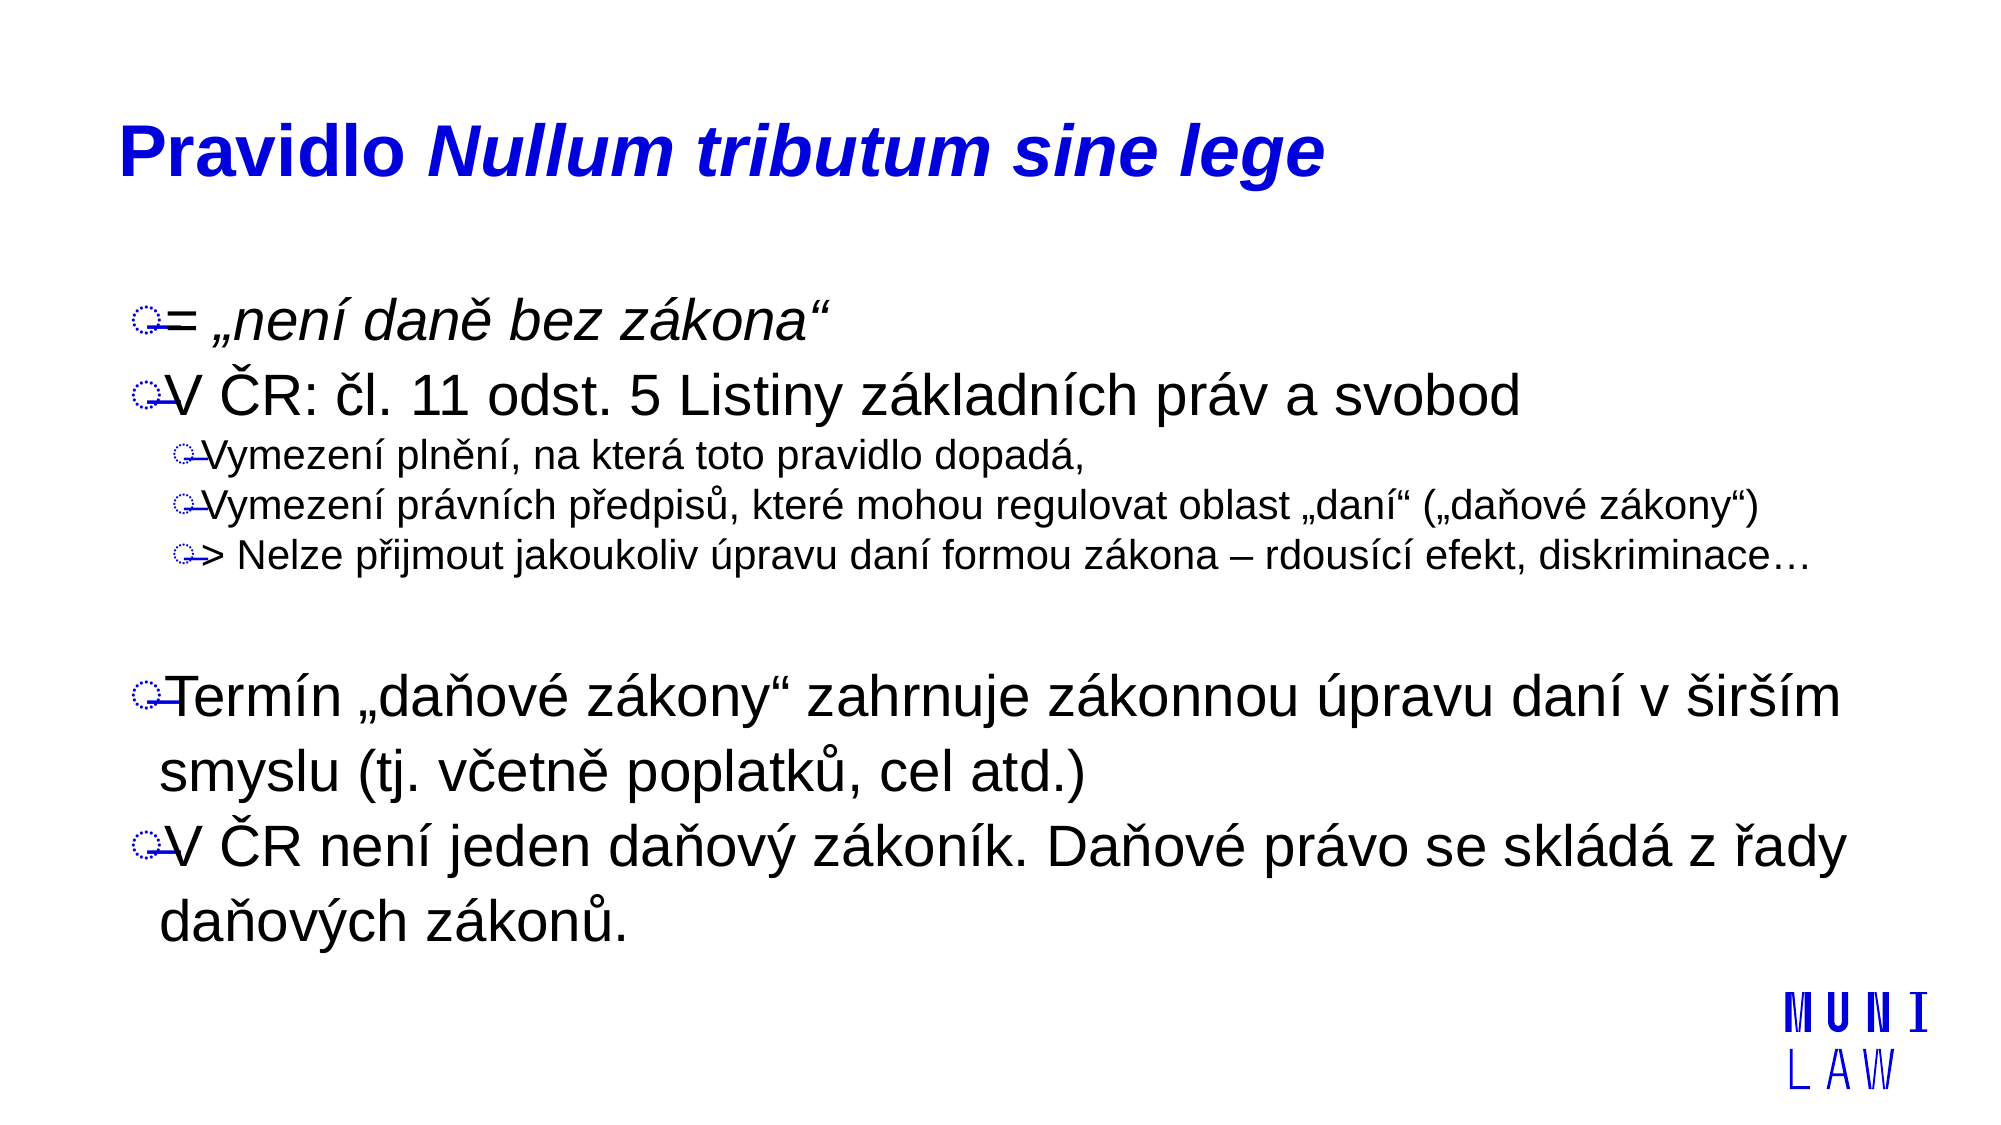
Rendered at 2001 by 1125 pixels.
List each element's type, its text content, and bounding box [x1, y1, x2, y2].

list = „není daně bez zákona“ V ČR: čl. 11 odst. 5 Listiny základních práv a svobod Vymezení plnění, na která toto pravidlo dopadá, Vymezení právních předpisů, které mohou regulovat oblast „daní“ („daňové zákony“) > Nelze přijmout jakoukoliv úpravu daní formou zákona – rdousící efekt, diskriminace… Termín „daňové zákony“ zahrnuje zákonnou úpravu daní v širším smyslu (tj. včetně poplatků, cel atd.) V ČR není jeden daňový zákoník. Daňové právo se skládá z řady daňových zákonů. [118, 277, 1883, 957]
title Pravidlo Nullum tributum sine lege [118, 118, 1883, 193]
